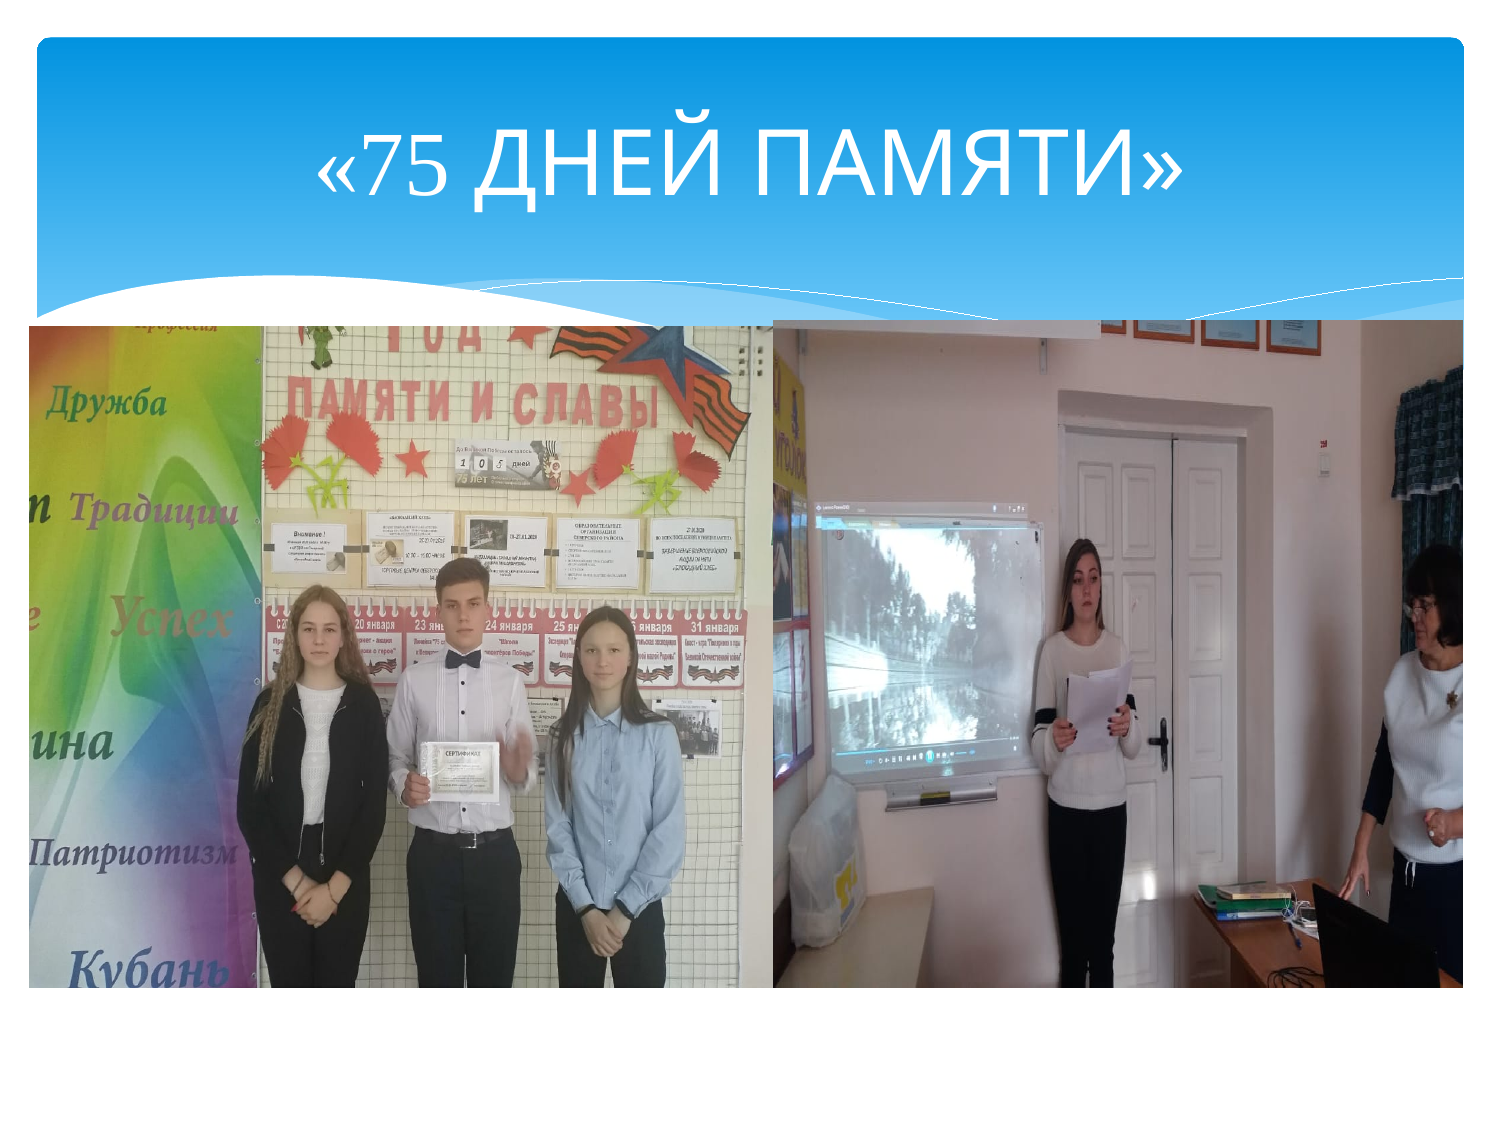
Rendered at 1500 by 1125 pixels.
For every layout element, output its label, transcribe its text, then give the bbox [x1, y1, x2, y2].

picture [773, 320, 1463, 988]
title «75 ДНЕЙ ПАМЯТИ» [75, 55, 1425, 261]
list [29, 326, 767, 988]
